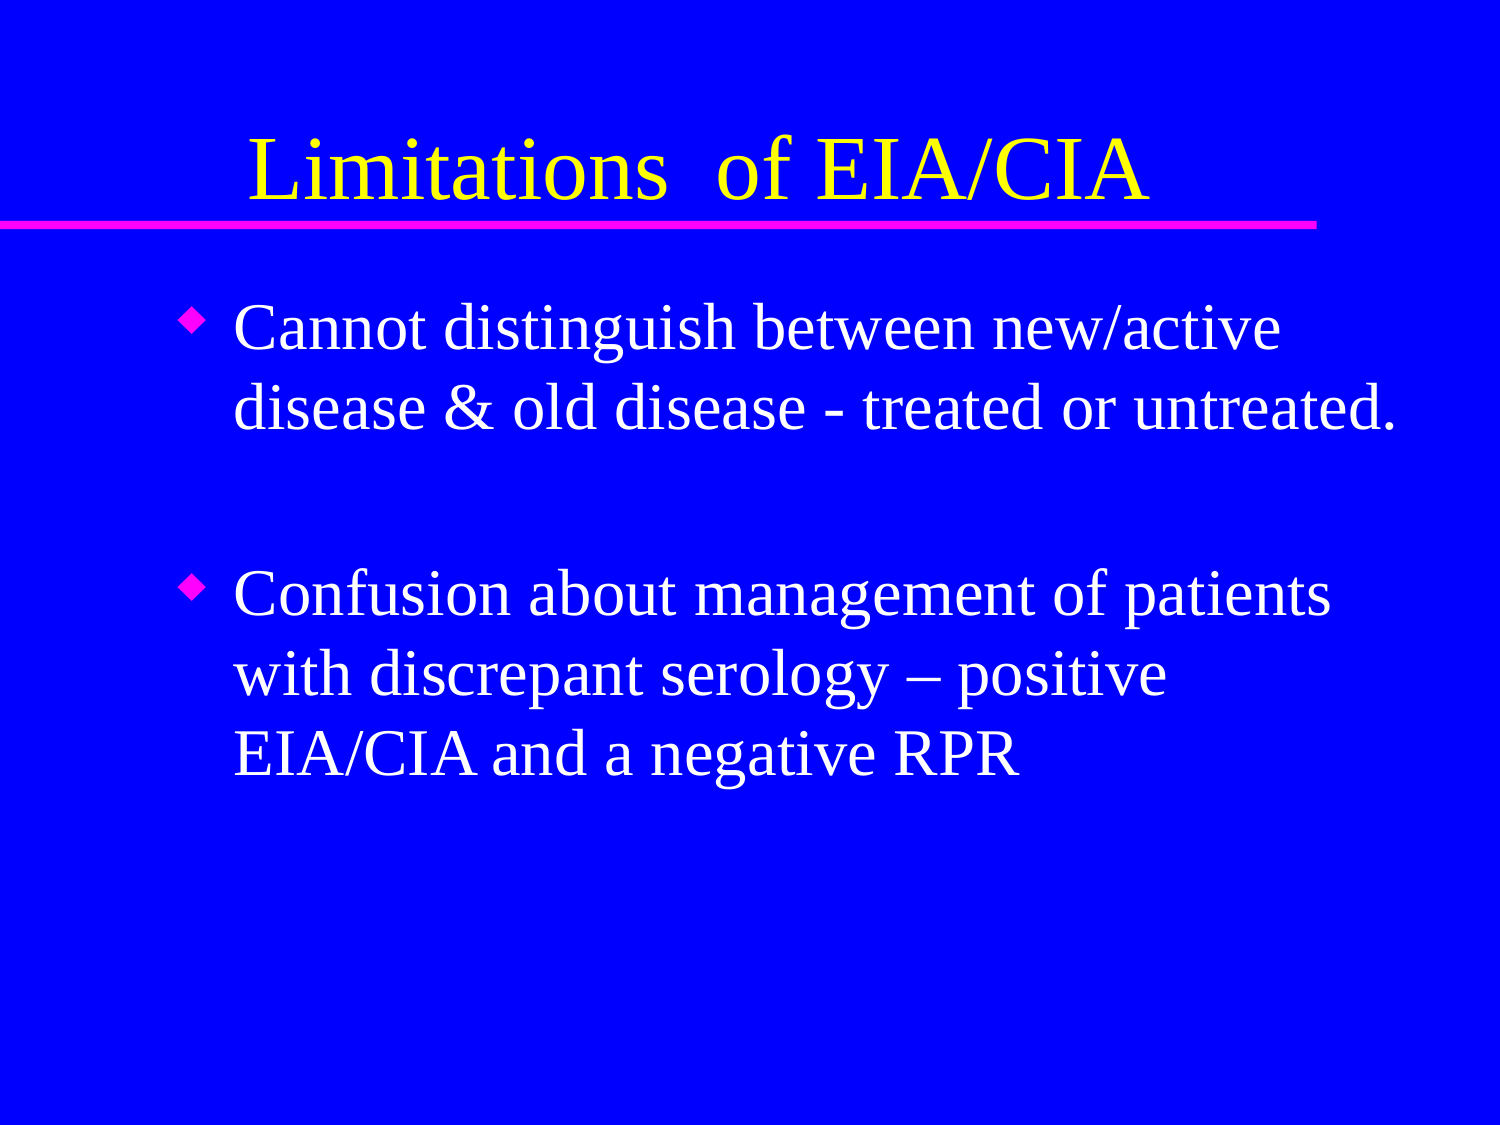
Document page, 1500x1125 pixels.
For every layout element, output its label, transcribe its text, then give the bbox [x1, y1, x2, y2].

title Limitations of EIA/CIA [62, 43, 1338, 226]
list Cannot distinguish between new/active disease & old disease - treated or untreated. Confusion about management of patients with discrepant serology – positive EIA/CIA and a negative RPR [162, 274, 1431, 951]
